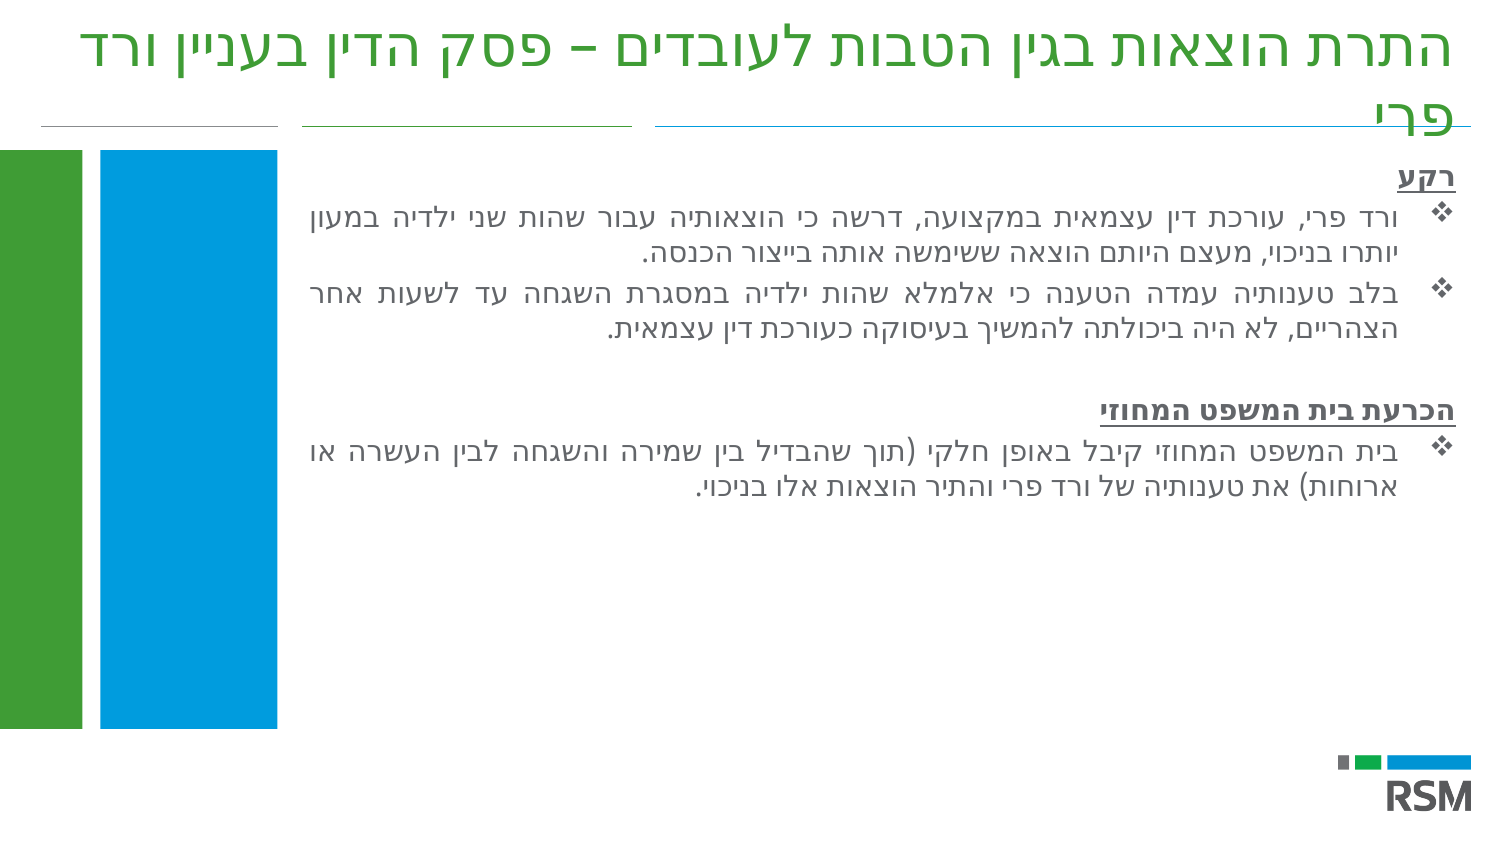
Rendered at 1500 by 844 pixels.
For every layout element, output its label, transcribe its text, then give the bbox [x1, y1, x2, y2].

list התרת הוצאות בגין הטבות לעובדים – פסק הדין בעניין ורד פרי [41, 55, 1471, 100]
picture [1338, 755, 1471, 812]
list רקע ורד פרי, עורכת דין עצמאית במקצועה, דרשה כי הוצאותיה עבור שהות שני ילדיה במעון יותרו בניכוי, מעצם היותם הוצאה ששימשה אותה בייצור הכנסה. בלב טענותיה עמדה הטענה כי אלמלא שהות ילדיה במסגרת השגחה עד לשעות אחר הצהריים, לא היה ביכולתה להמשיך בעיסוקה כעורכת דין עצמאית. הכרעת בית המשפט המחוזי בית המשפט המחוזי קיבל באופן חלקי (תוך שהבדיל בין שמירה והשגחה לבין העשרה או ארוחות) את טענותיה של ורד פרי והתיר הוצאות אלו בניכוי. [294, 150, 1471, 729]
